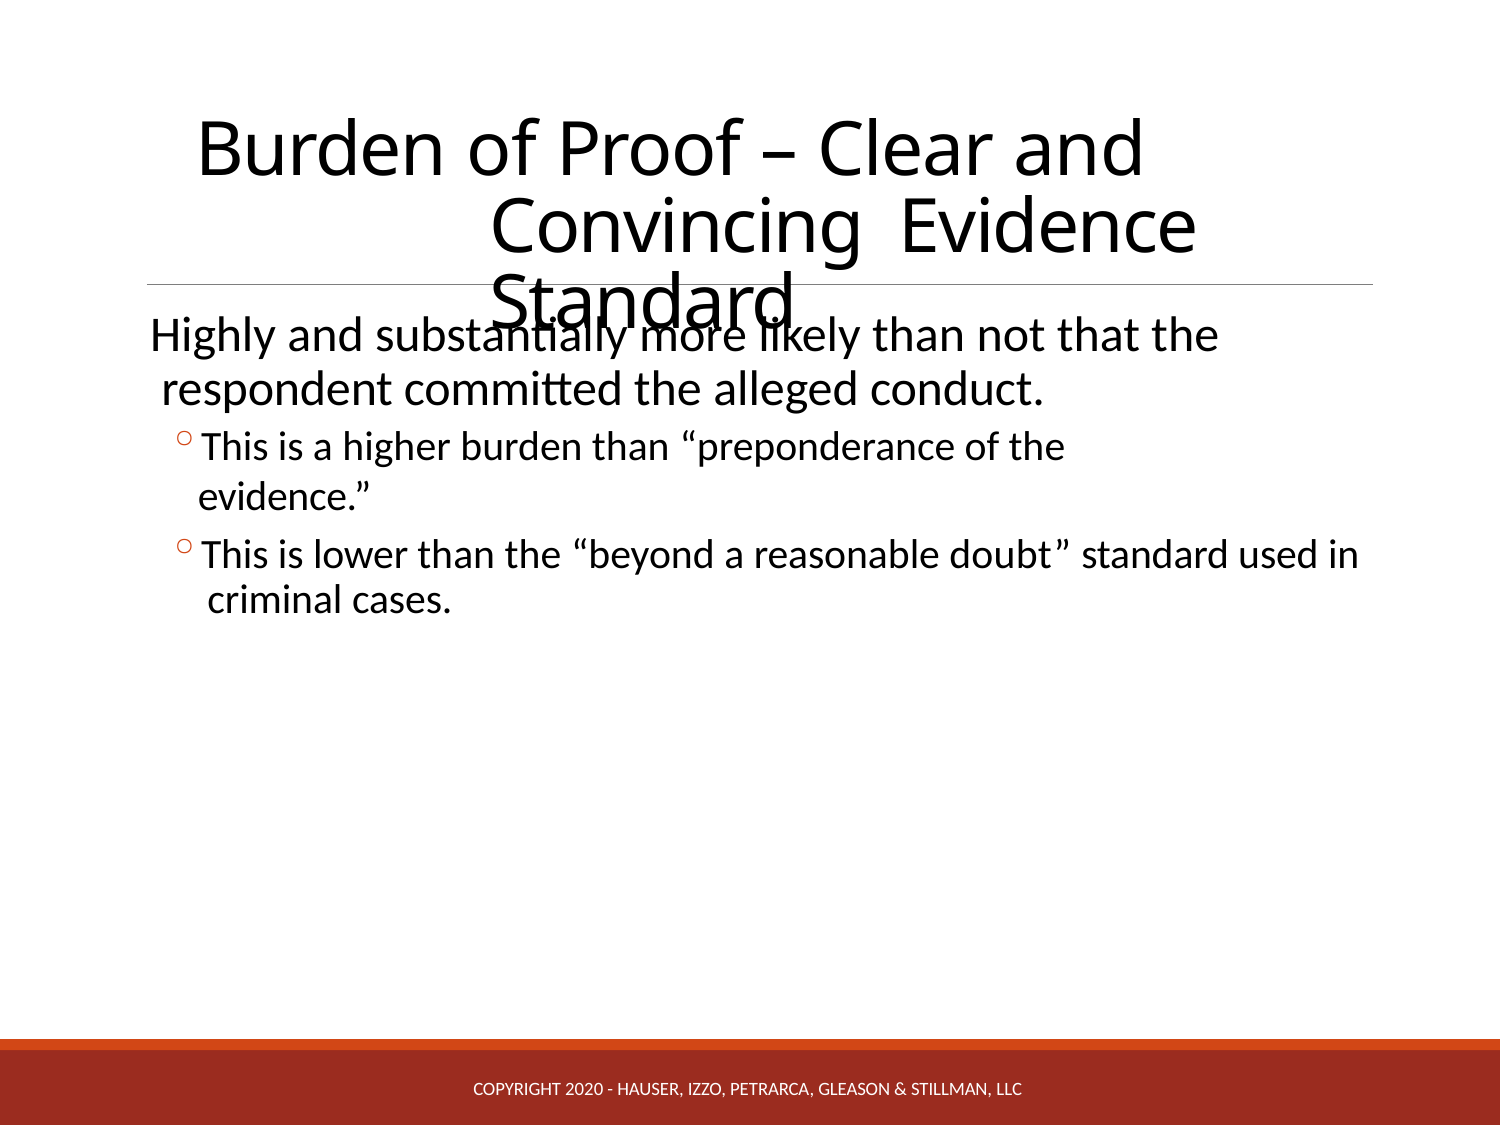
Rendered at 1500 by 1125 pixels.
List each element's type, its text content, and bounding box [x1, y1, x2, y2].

title Burden of Proof – Clear and Convincing Evidence Standard [73, 98, 1427, 344]
text_box Highly and substantially more likely than not that the respondent committed the alleged conduct. This is a higher burden than “preponderance of the evidence.” This is lower than the “beyond a reasonable doubt” standard used in criminal cases. [147, 298, 1362, 622]
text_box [0, 1038, 1500, 1125]
